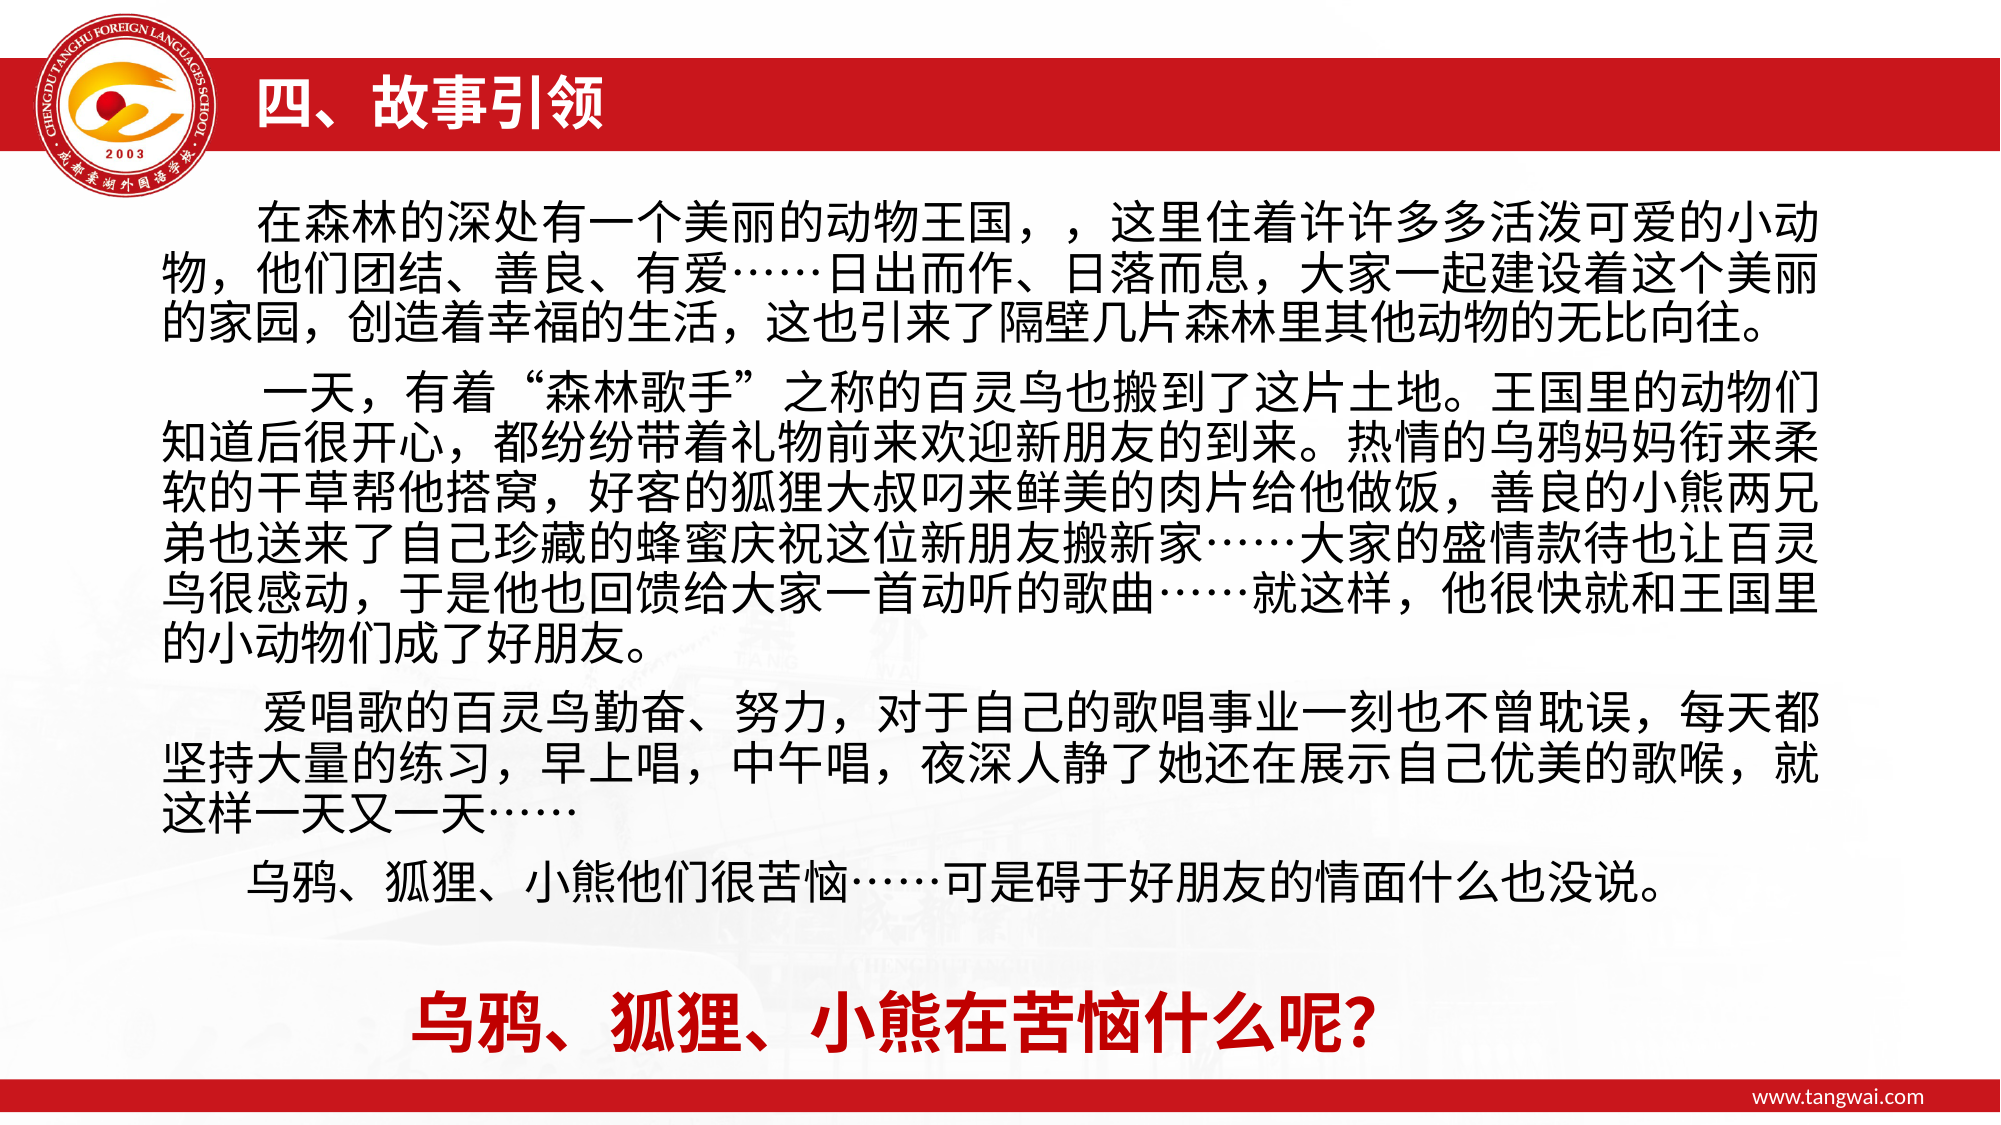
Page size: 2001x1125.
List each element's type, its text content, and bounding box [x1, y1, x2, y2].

text_box 四、故事引领 [240, 58, 974, 144]
picture [31, 9, 221, 199]
list 在森林的深处有一个美丽的动物王国，，这里住着许许多多活泼可爱的小动物，他们团结、善良、有爱……日出而作、日落而息，大家一起建设着这个美丽的家园，创造着幸福的生活，这也引来了隔壁几片森林里其他动物的无比向往。 一天，有着“森林歌手”之称的百灵鸟也搬到了这片土地。王国里的动物们知道后很开心，都纷纷带着礼物前来欢迎新朋友的到来。热情的乌鸦妈妈衔来柔软的干草帮他搭窝，好客的狐狸大叔叼来鲜美的肉片给他做饭，善良的小熊两兄弟也送来了自己珍藏的蜂蜜庆祝这位新朋友搬新家……大家的盛情款待也让百灵鸟很感动，于是他也回馈给大家一首动听的歌曲……就这样，他很快就和王国里的小动物们成了好朋友。 爱唱歌的百灵鸟勤奋、努力，对于自己的歌唱事业一刻也不曾耽误，每天都坚持大量的练习，早上唱，中午唱，夜深人静了她还在展示自己优美的歌喉，就这样一天又一天…… 乌鸦、狐狸、小熊他们很苦恼……可是碍于好朋友的情面什么也没说。 [111, 192, 1837, 955]
text_box 乌鸦、狐狸、小熊在苦恼什么呢？ [408, 979, 1694, 1061]
